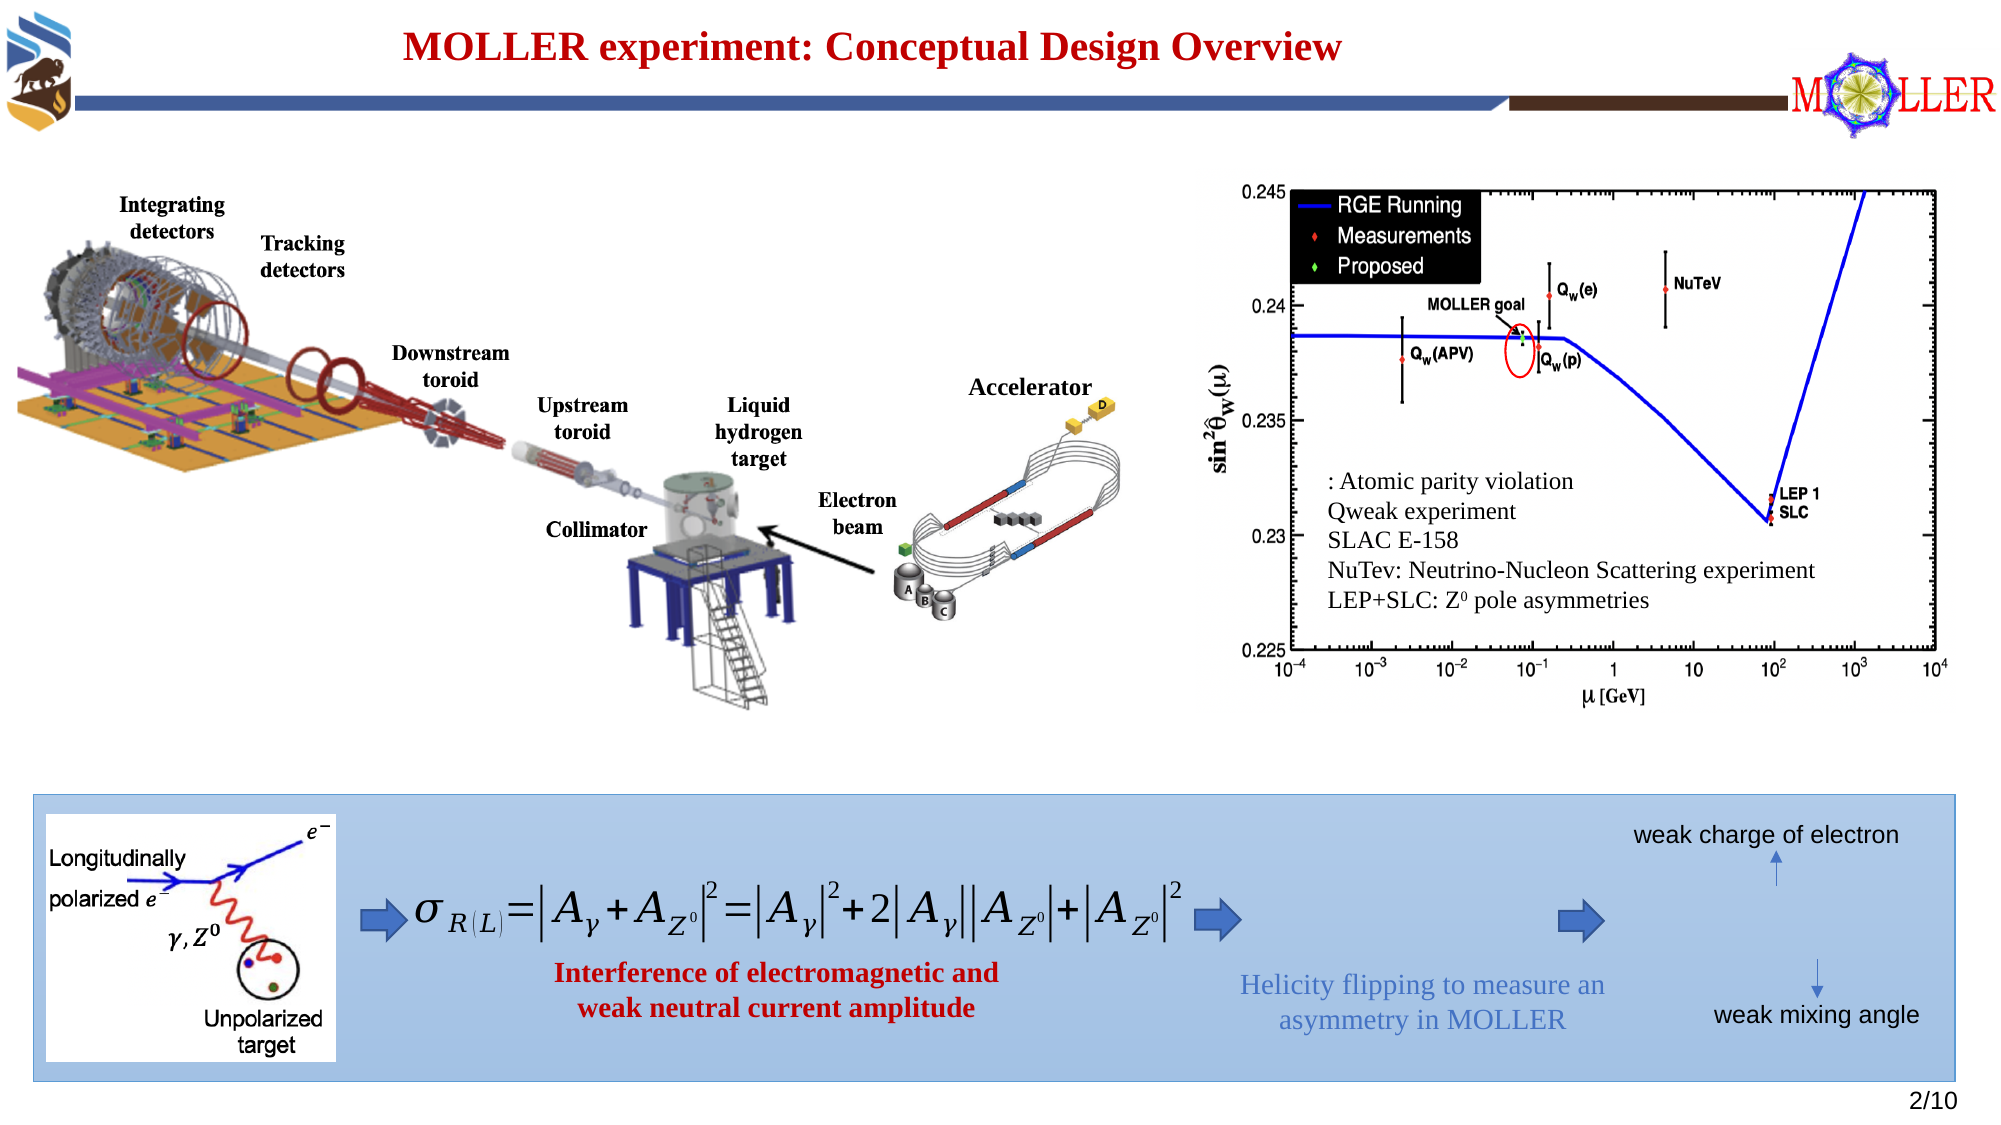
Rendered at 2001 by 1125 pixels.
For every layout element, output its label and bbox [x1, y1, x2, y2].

text_box [0, 713, 2000, 1123]
text_box [0, 0, 2000, 191]
text_box [33, 11, 2000, 1082]
text_box [0, 191, 1131, 713]
